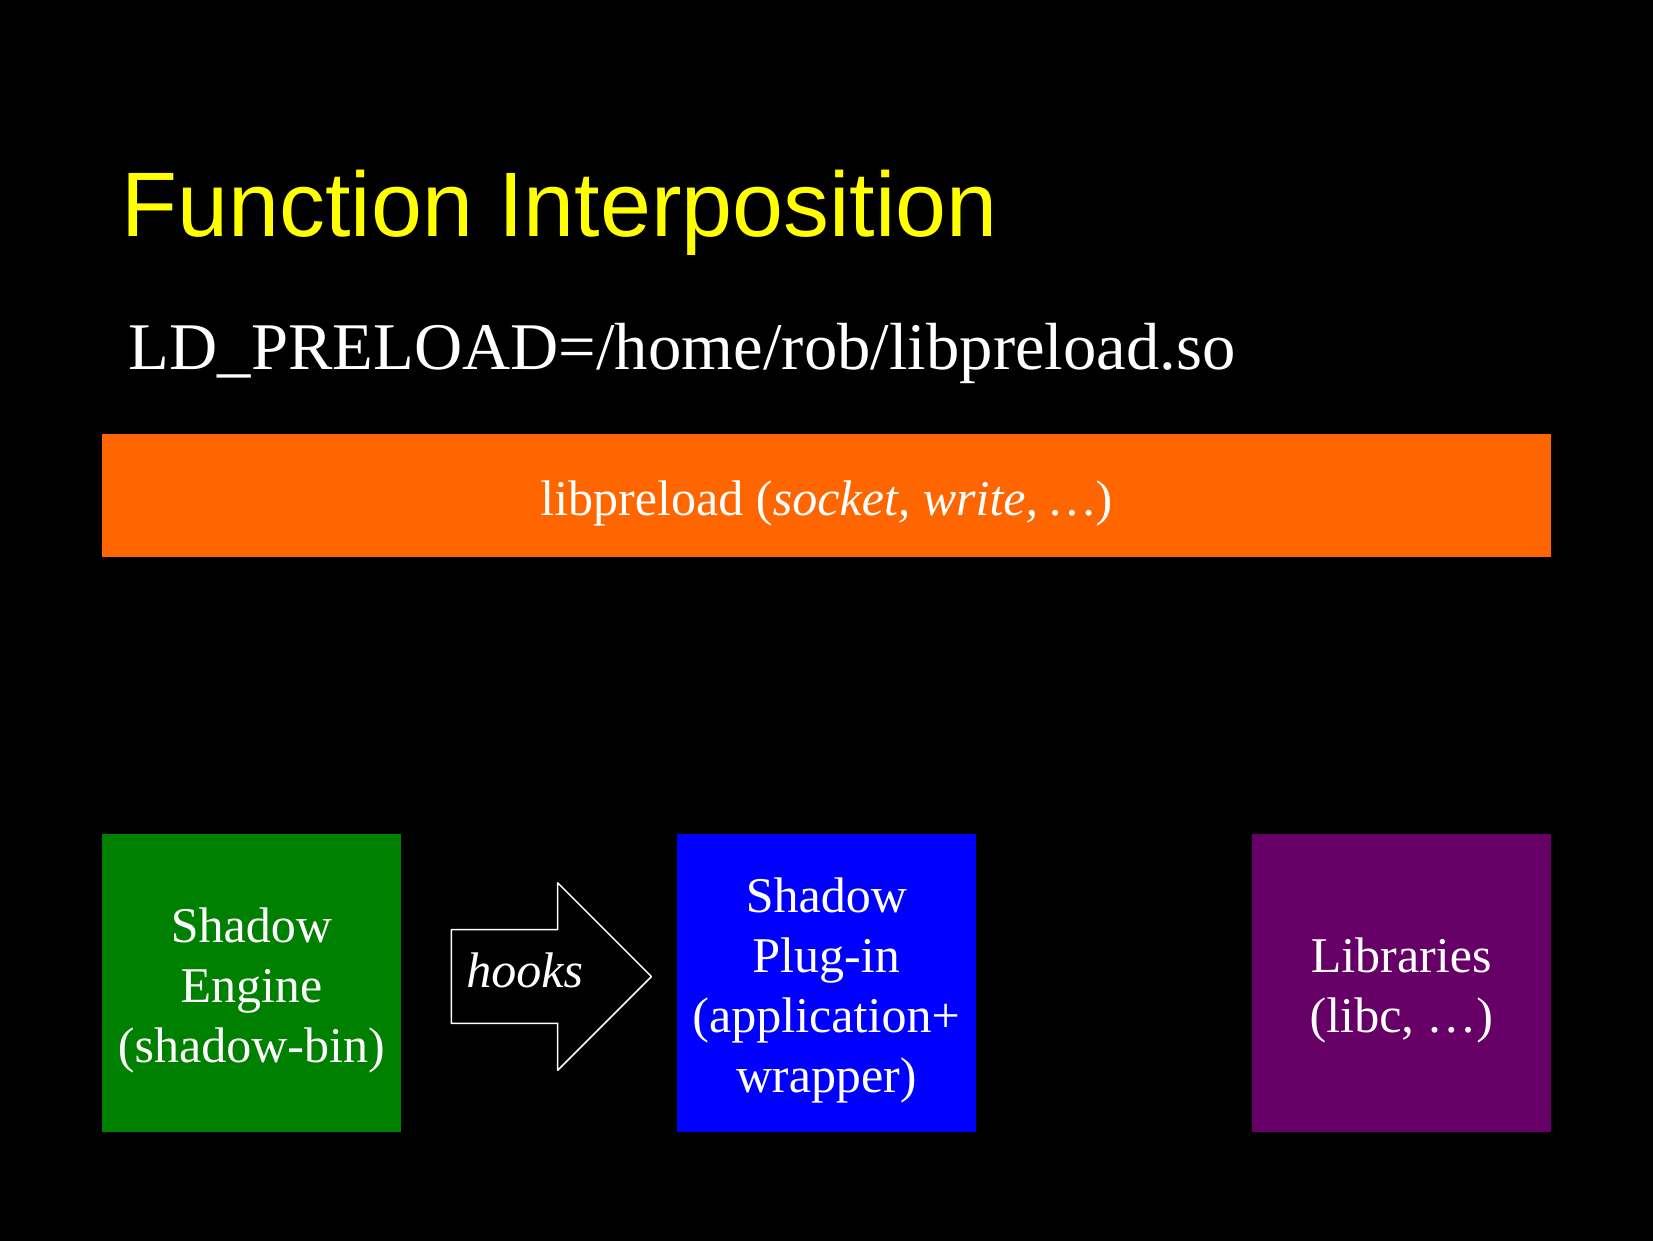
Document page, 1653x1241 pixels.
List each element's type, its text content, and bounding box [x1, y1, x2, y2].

text_box Libraries (libc, …) [1251, 832, 1552, 1133]
text_box libpreload (socket, write, …) [101, 432, 1552, 558]
text_box Shadow Engine (shadow-bin) [101, 832, 402, 1133]
text_box Shadow Plug-in (application+wrapper) [676, 832, 977, 1133]
text_box hooks [451, 882, 652, 1071]
title Function Interposition [121, 102, 1532, 295]
text_box LD_PRELOAD=/home/rob/libpreload.so [113, 295, 1564, 390]
